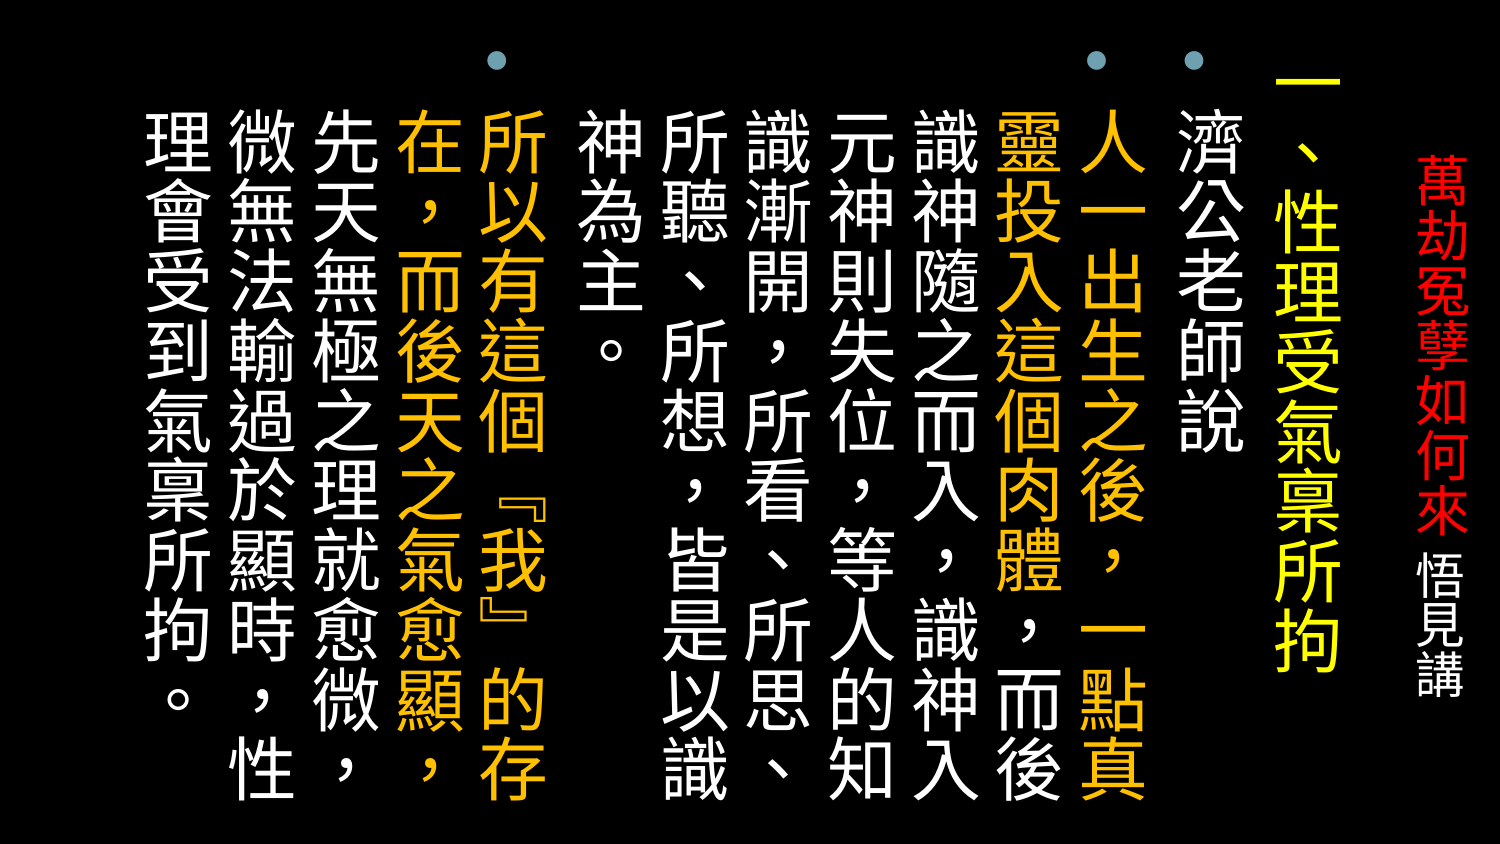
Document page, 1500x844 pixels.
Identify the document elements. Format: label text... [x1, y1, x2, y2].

list 一、性理受氣稟所拘 濟公老師說 人一出生之後，一點真靈投入這個肉體，而後識神隨之而入，識神入元神則失位，等人的知識漸開，所看、所思、所聽、所想，皆是以識神為主。 所以有這個『我』的存在，而後天之氣愈顯，先天無極之理就愈微，微無法輸過於顯時，性理會受到氣稟所拘。 [29, 27, 1388, 820]
title 萬劫冤孽如何來 悟見講 [1399, 27, 1483, 825]
